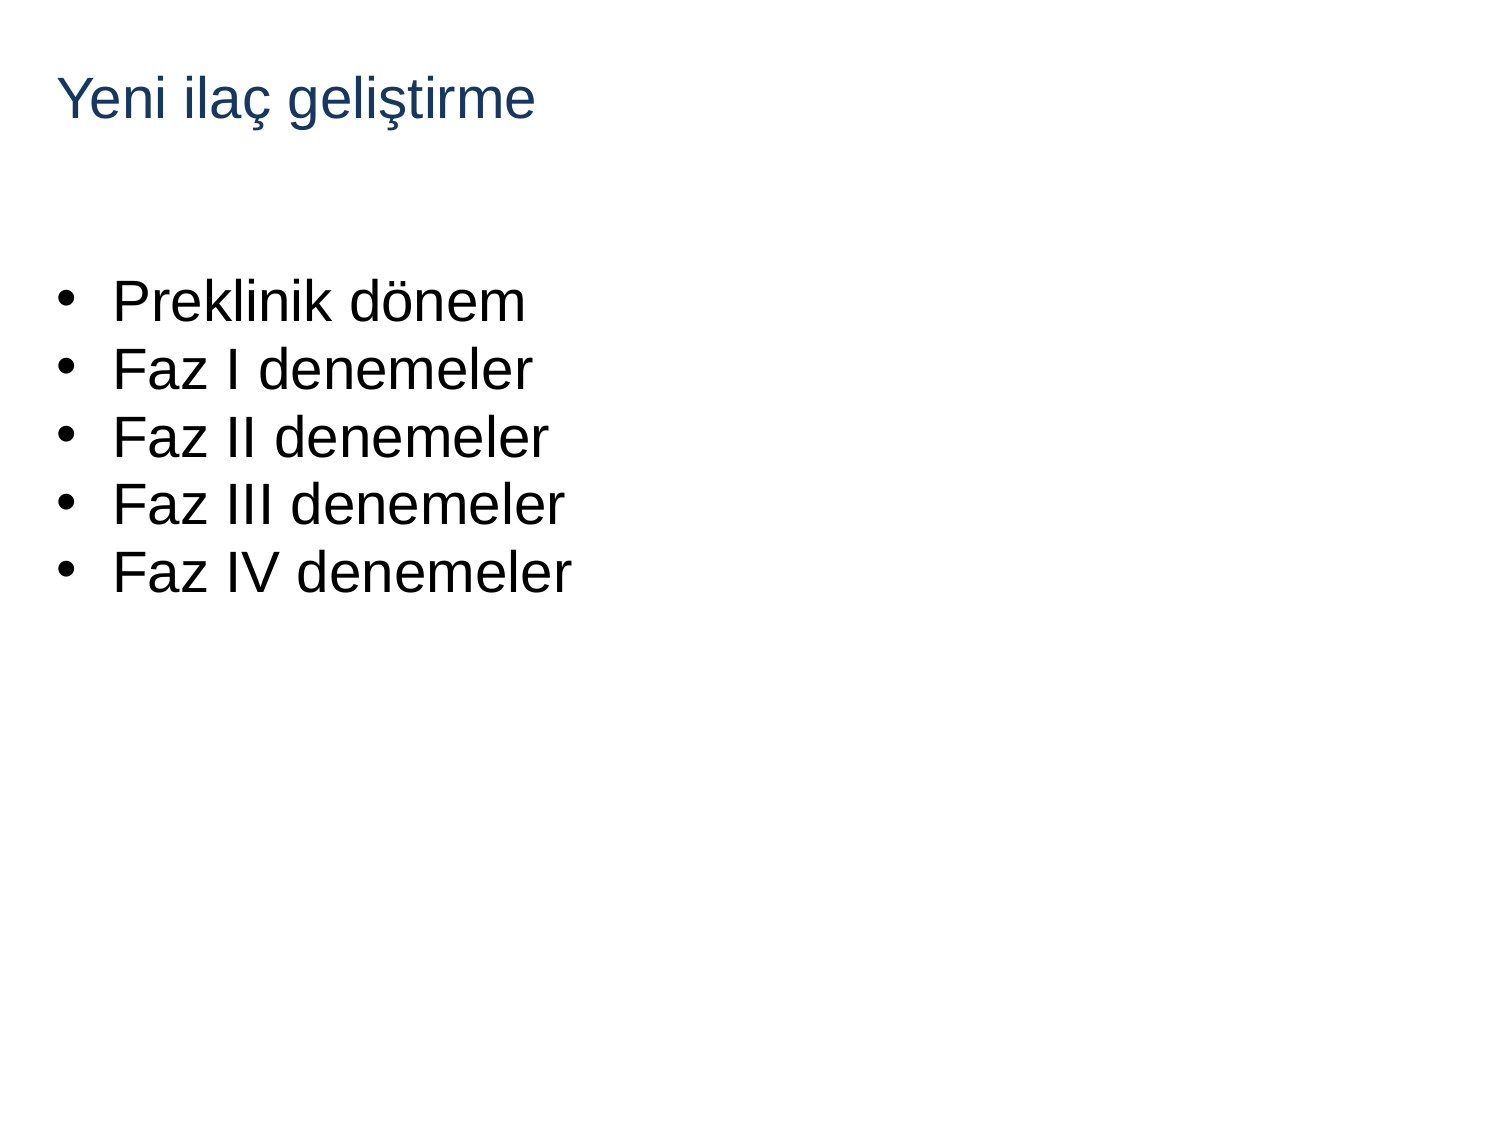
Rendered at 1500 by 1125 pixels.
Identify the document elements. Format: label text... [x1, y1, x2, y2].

list Yeni ilaç geliştirme Preklinik dönem Faz I denemeler Faz II denemeler Faz III denemeler Faz IV denemeler [41, 66, 1437, 817]
